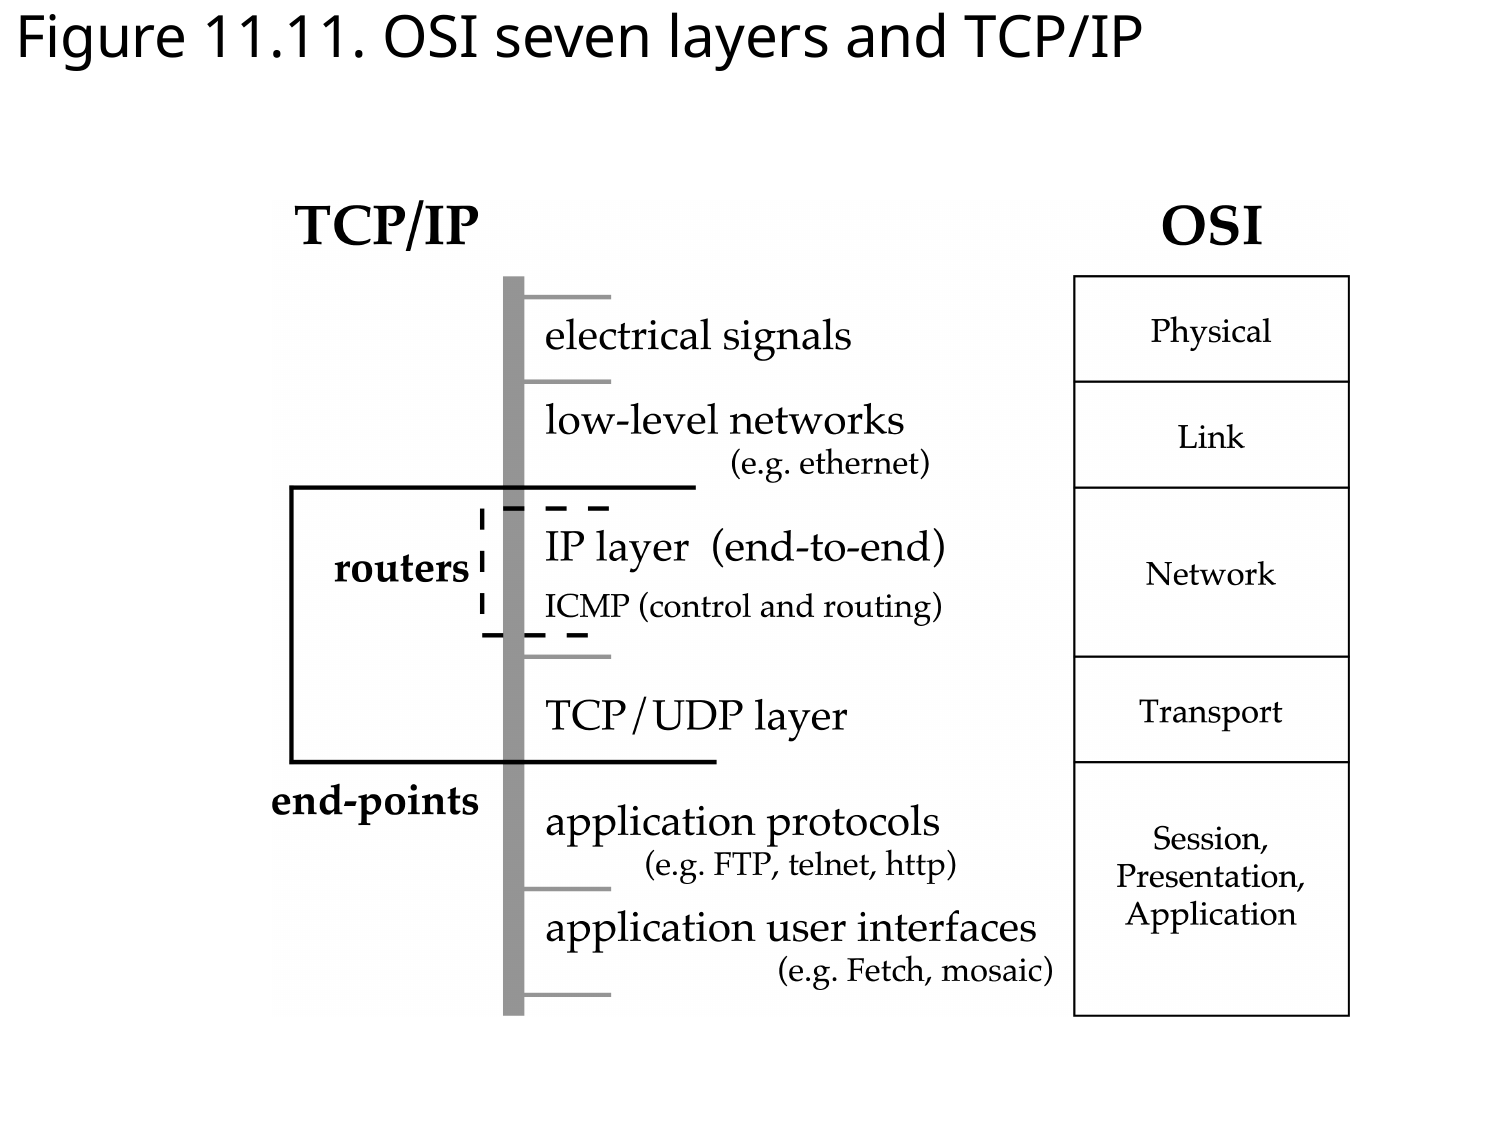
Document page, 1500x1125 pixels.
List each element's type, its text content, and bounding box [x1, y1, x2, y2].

picture [272, 200, 1351, 1018]
title Figure 11.11. OSI seven layers and TCP/IP [0, 0, 1500, 166]
